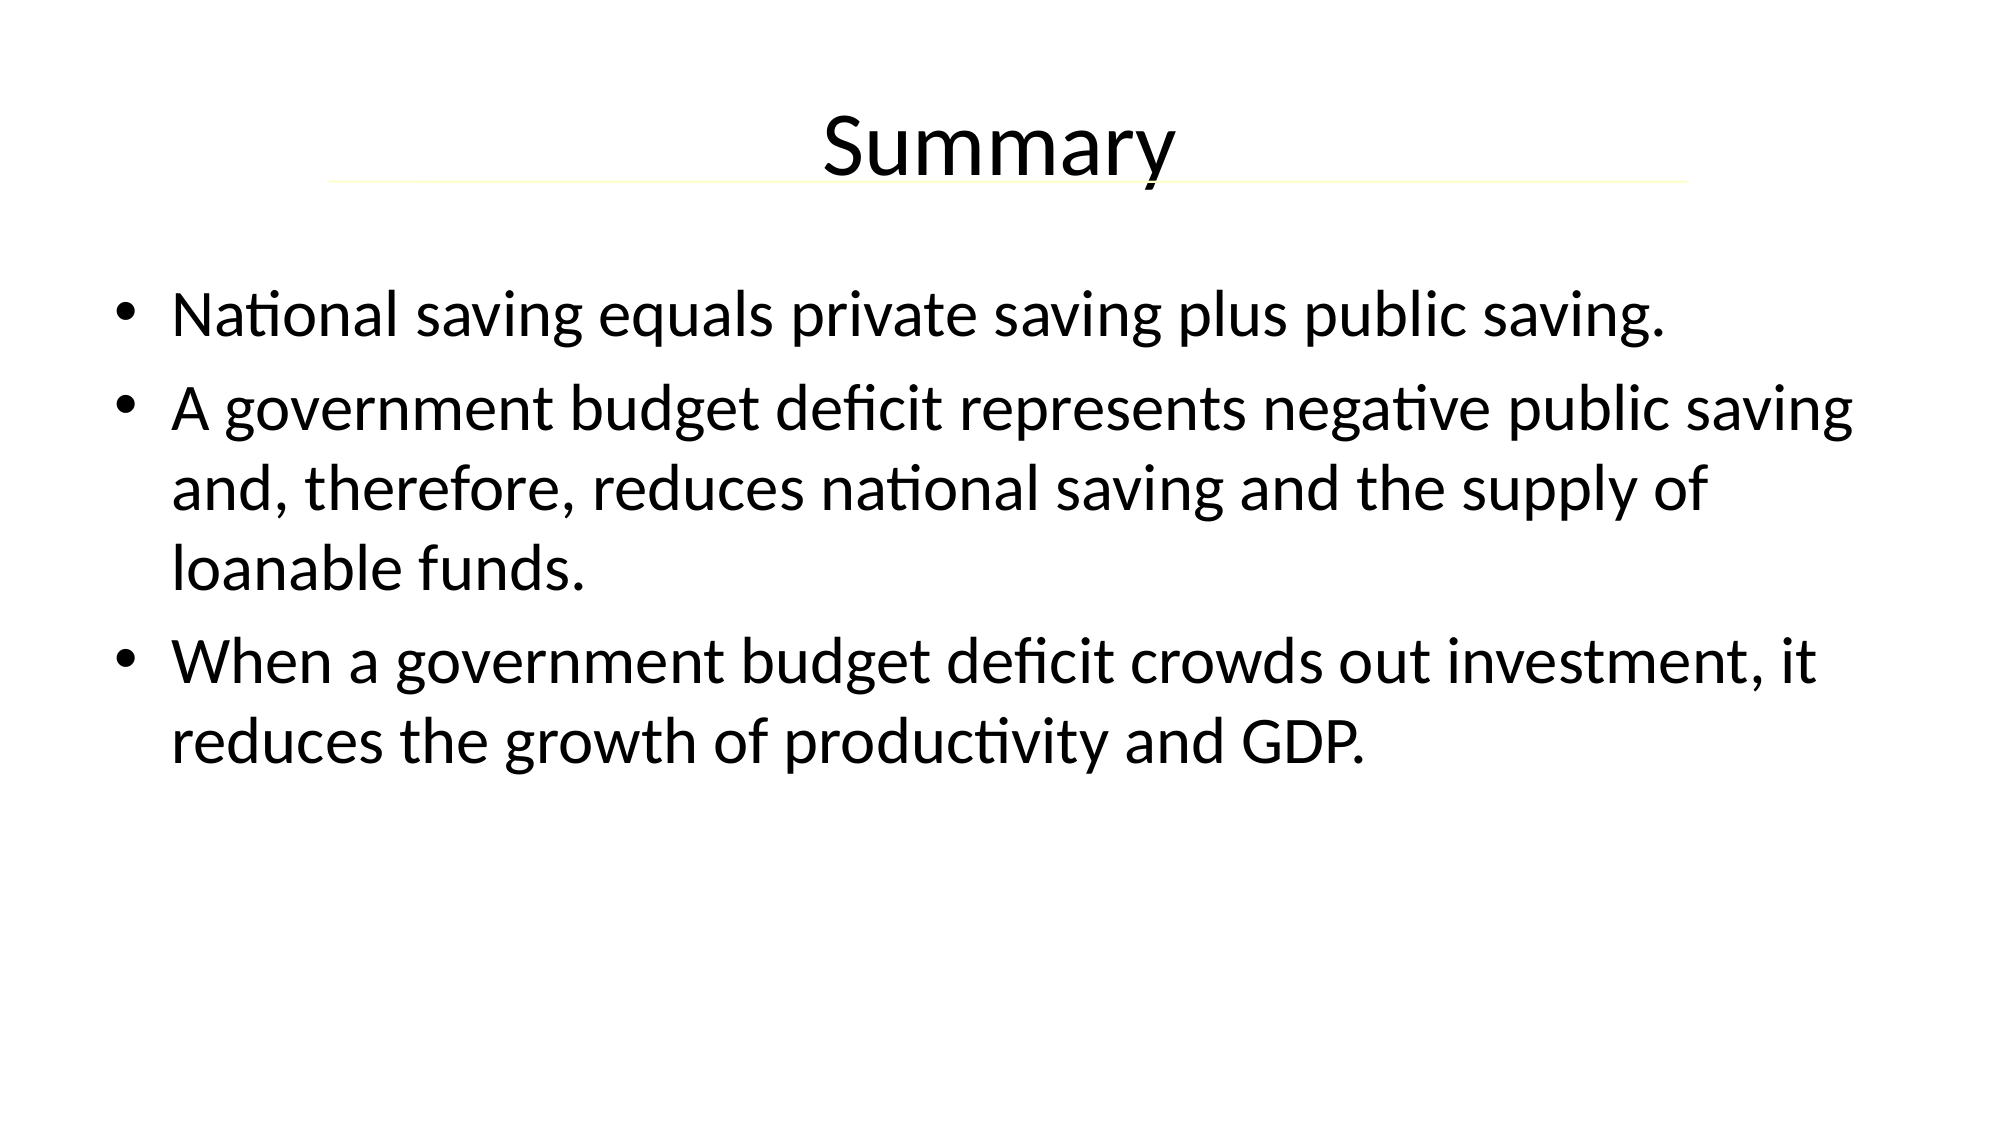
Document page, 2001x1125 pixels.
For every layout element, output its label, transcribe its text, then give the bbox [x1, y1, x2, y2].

list National saving equals private saving plus public saving. A government budget deficit represents negative public saving and, therefore, reduces national saving and the supply of loanable funds. When a government budget deficit crowds out investment, it reduces the growth of productivity and GDP. [99, 262, 1900, 1005]
title Summary [99, 45, 1900, 233]
